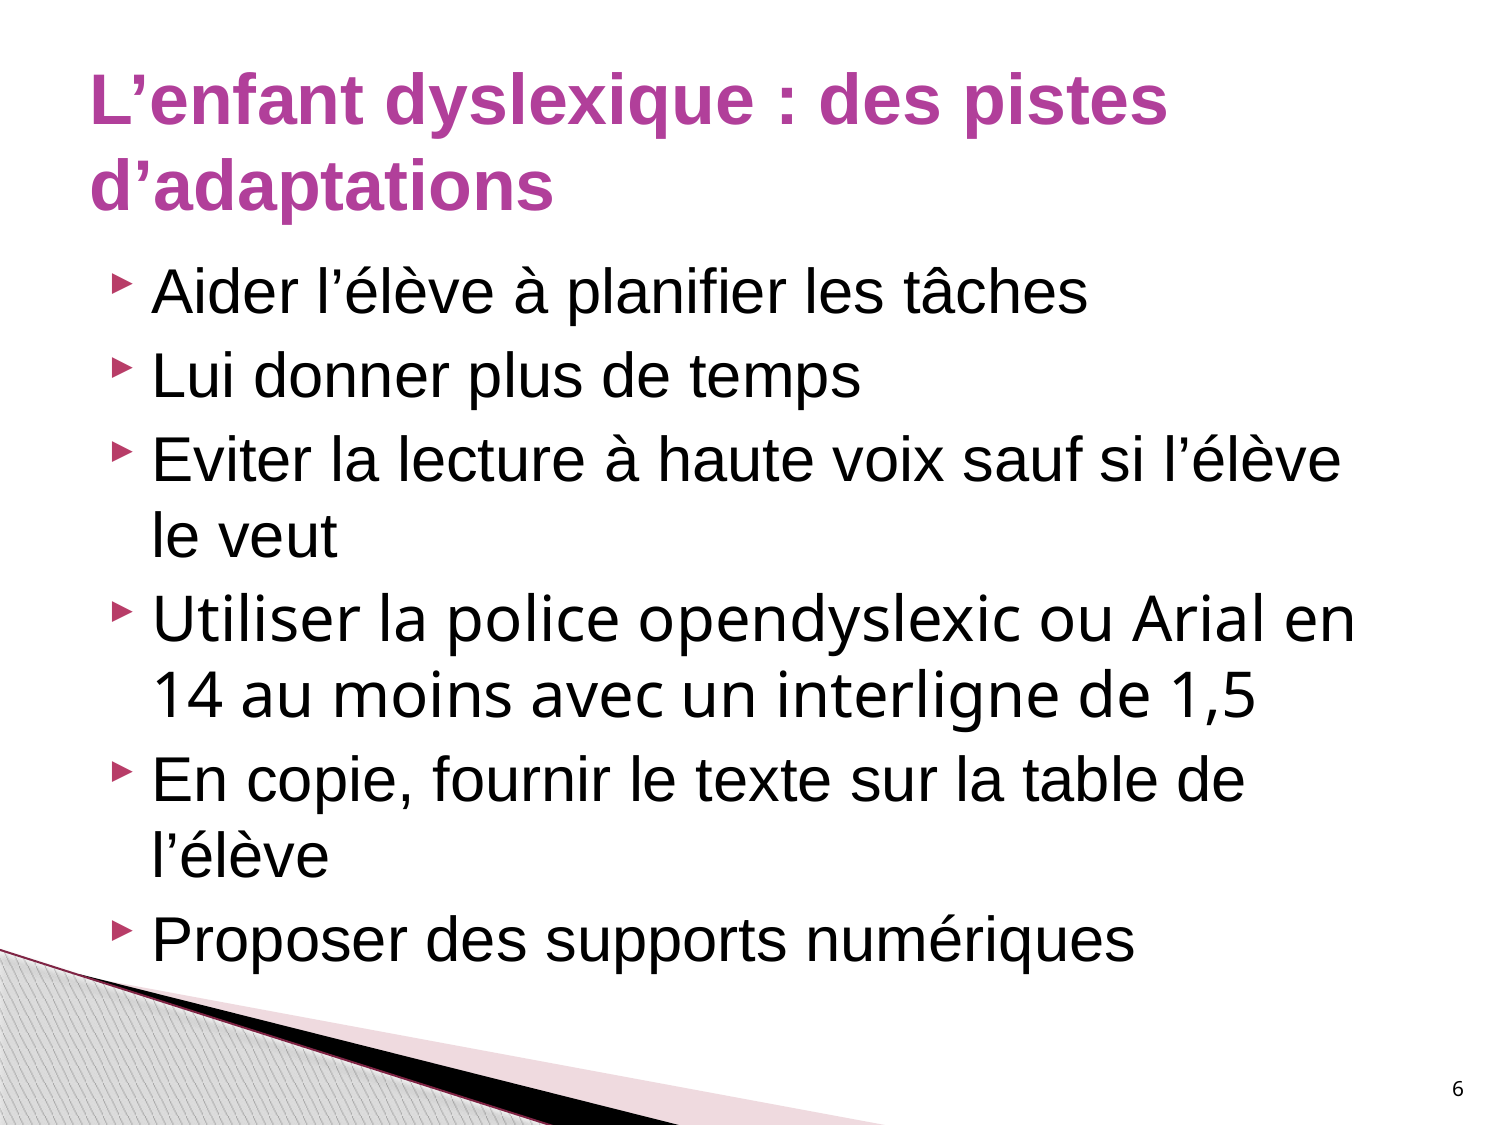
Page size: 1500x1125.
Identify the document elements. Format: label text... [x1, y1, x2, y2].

title L’enfant dyslexique : des pistes d’adaptations [75, 45, 1425, 233]
slide_number 6 [1418, 1051, 1479, 1112]
list Aider l’élève à planifier les tâches Lui donner plus de temps Eviter la lecture à haute voix sauf si l’élève le veut Utiliser la police opendyslexic ou Arial en 14 au moins avec un interligne de 1,5 En copie, fournir le texte sur la table de l’élève Proposer des supports numériques [75, 243, 1425, 986]
